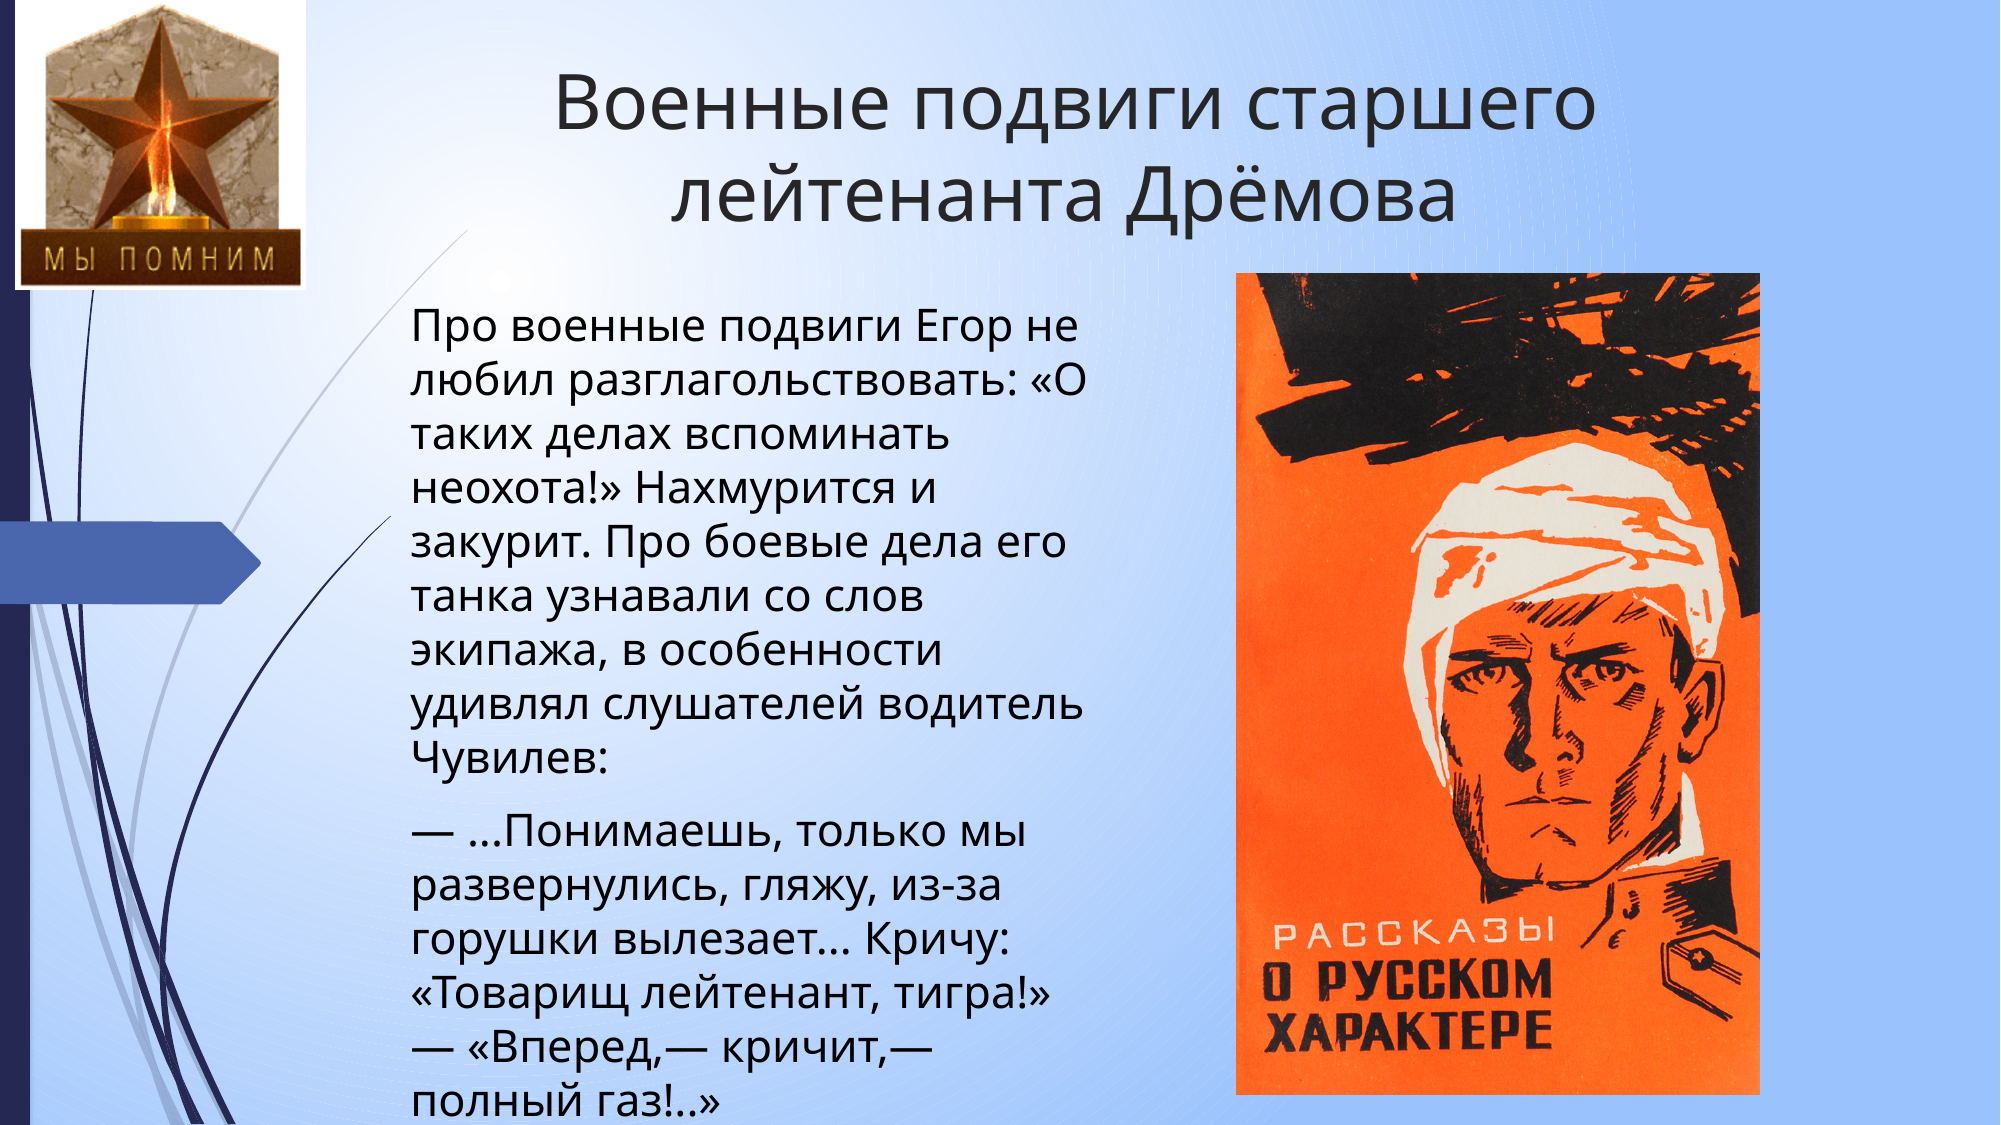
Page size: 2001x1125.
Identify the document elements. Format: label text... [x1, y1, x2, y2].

picture [15, 0, 306, 290]
list Про военные подвиги Егор не любил разглагольствовать: «О таких делах вспоминать неохота!» Нахмурится и закурит. Про боевые дела его танка узнавали со слов экипажа, в особенности удивлял слушателей водитель Чувилев: — ...Понимаешь, только мы развернулись, гляжу, из-за горушки вылезает... Кричу: «Товарищ лейтенант, тигра!» — «Вперед,— кричит,— полный газ!..» [395, 289, 1114, 1125]
picture [1236, 273, 1760, 1095]
title Военные подвиги старшего лейтенанта Дрёмова [347, 45, 1785, 245]
